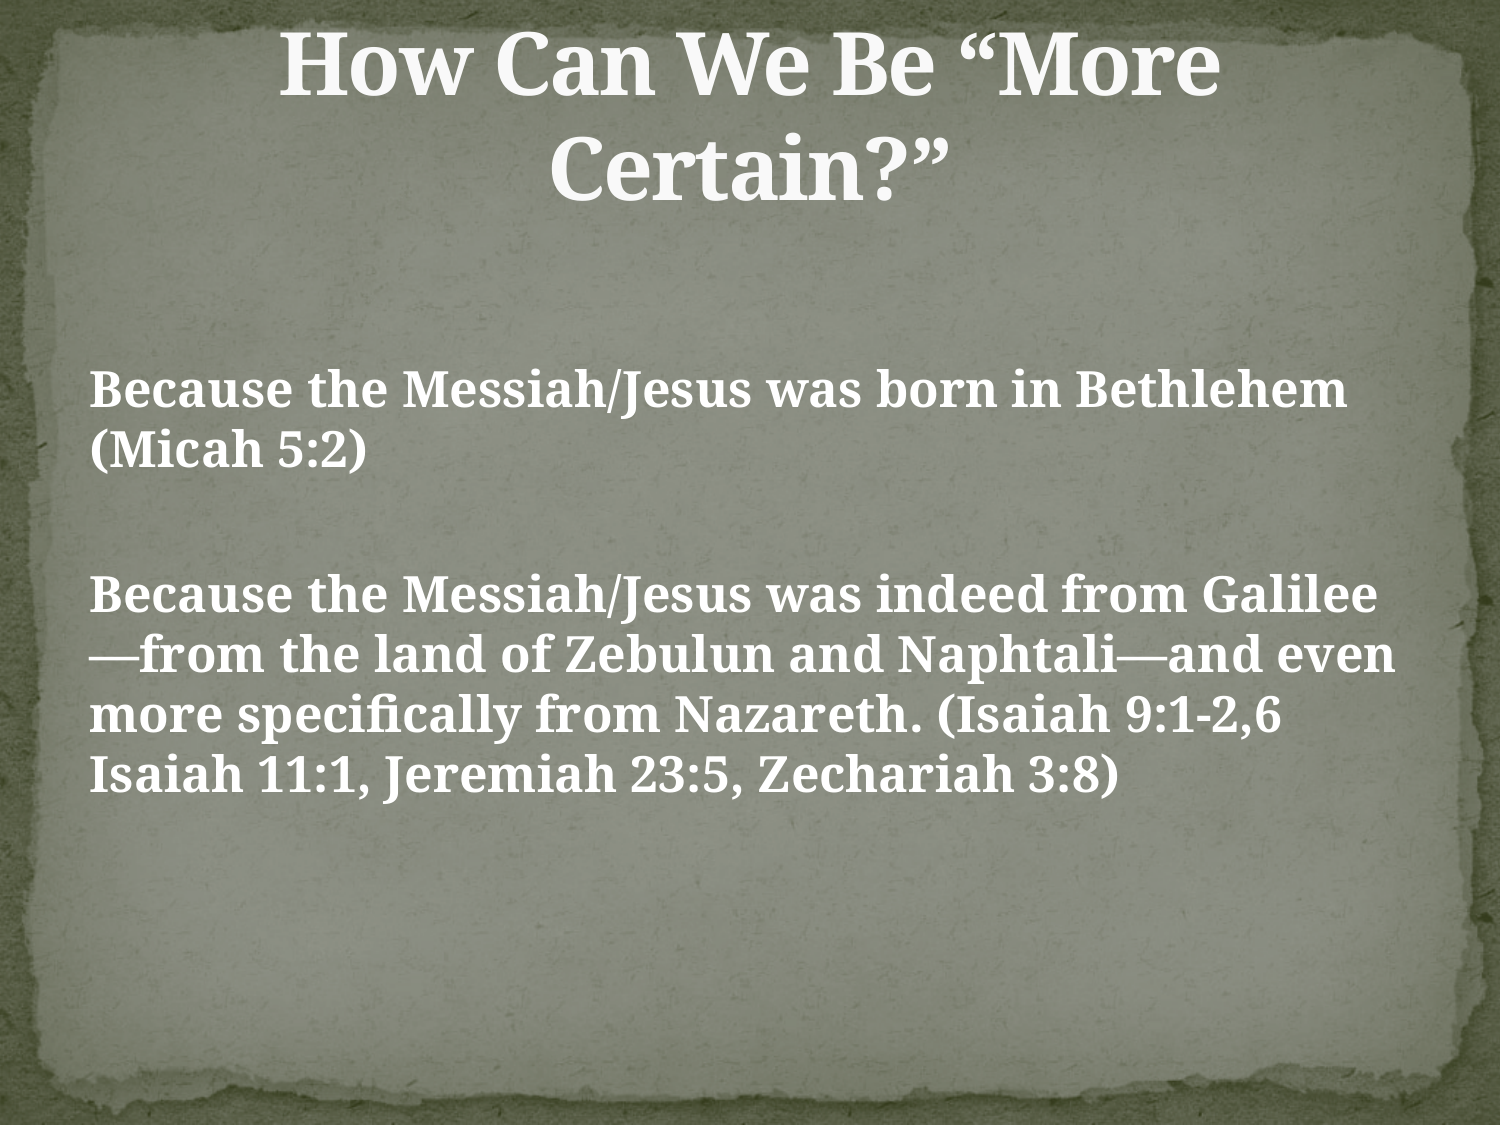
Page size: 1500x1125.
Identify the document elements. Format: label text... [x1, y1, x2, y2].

list Because the Messiah/Jesus was born in Bethlehem (Micah 5:2) Because the Messiah/Jesus was indeed from Galilee—from the land of Zebulun and Naphtali—and even more specifically from Nazareth. (Isaiah 9:1-2,6 Isaiah 11:1, Jeremiah 23:5, Zechariah 3:8) [75, 350, 1425, 1000]
title How Can We Be “More Certain?” [74, 24, 1425, 225]
